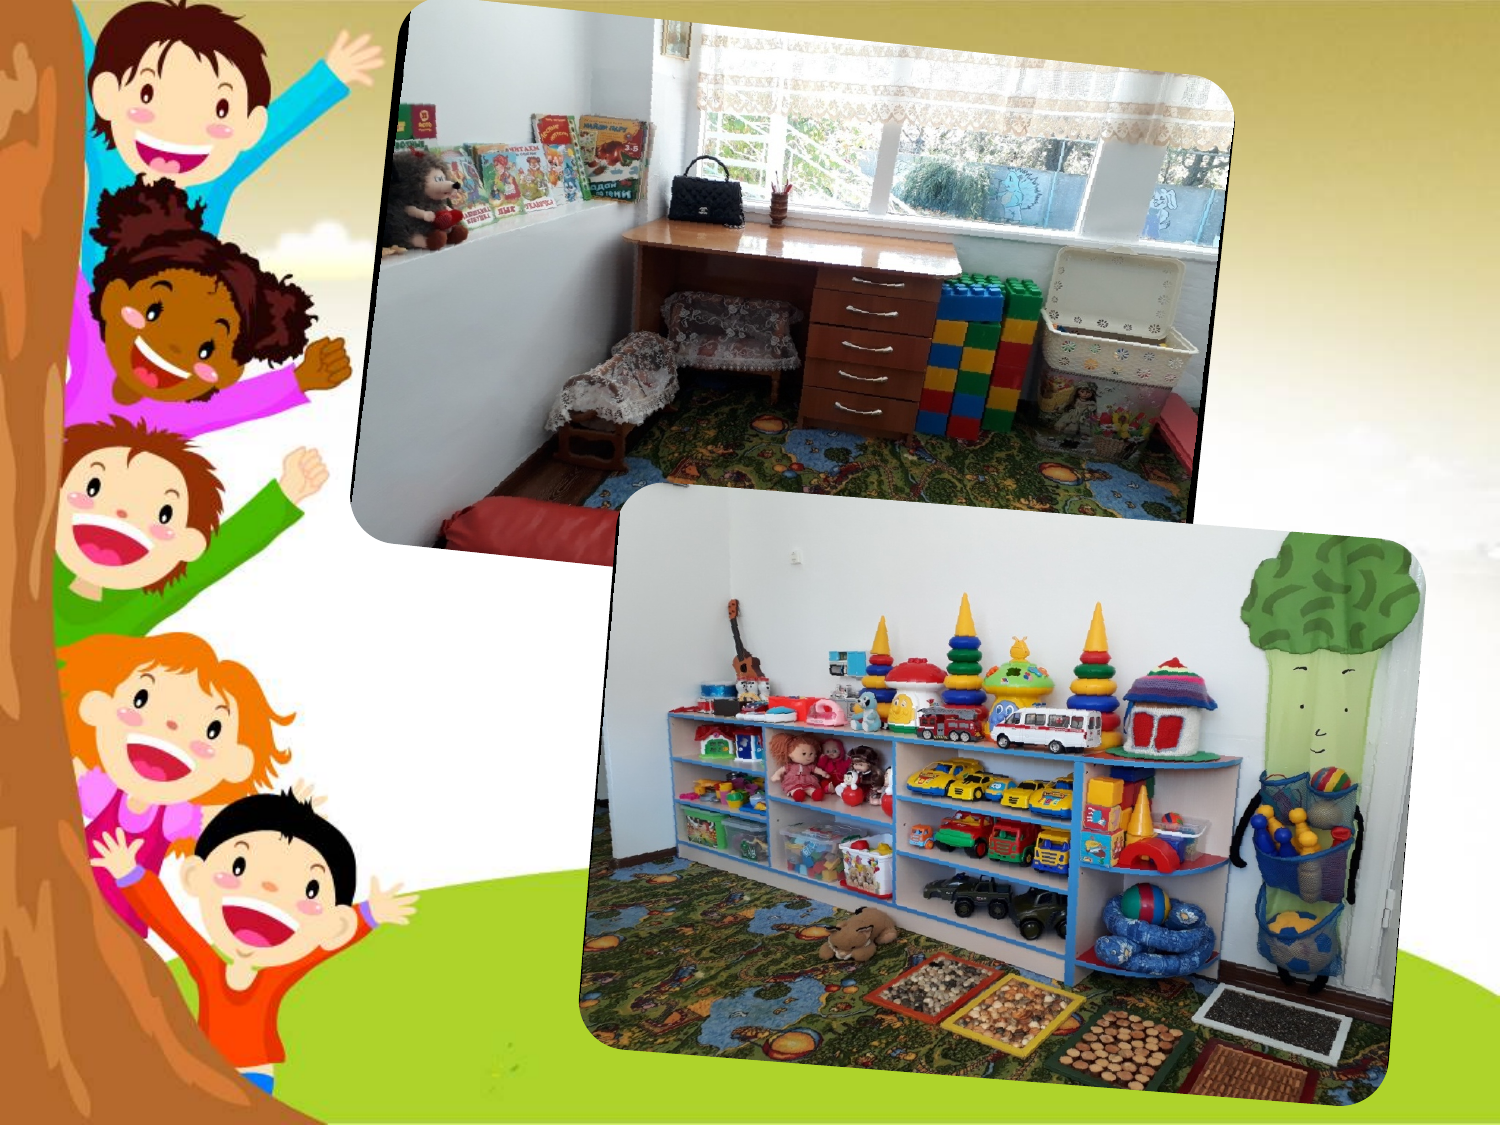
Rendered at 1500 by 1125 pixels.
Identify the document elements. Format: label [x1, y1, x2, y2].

list [371, 34, 1214, 585]
picture [0, 0, 1500, 1125]
